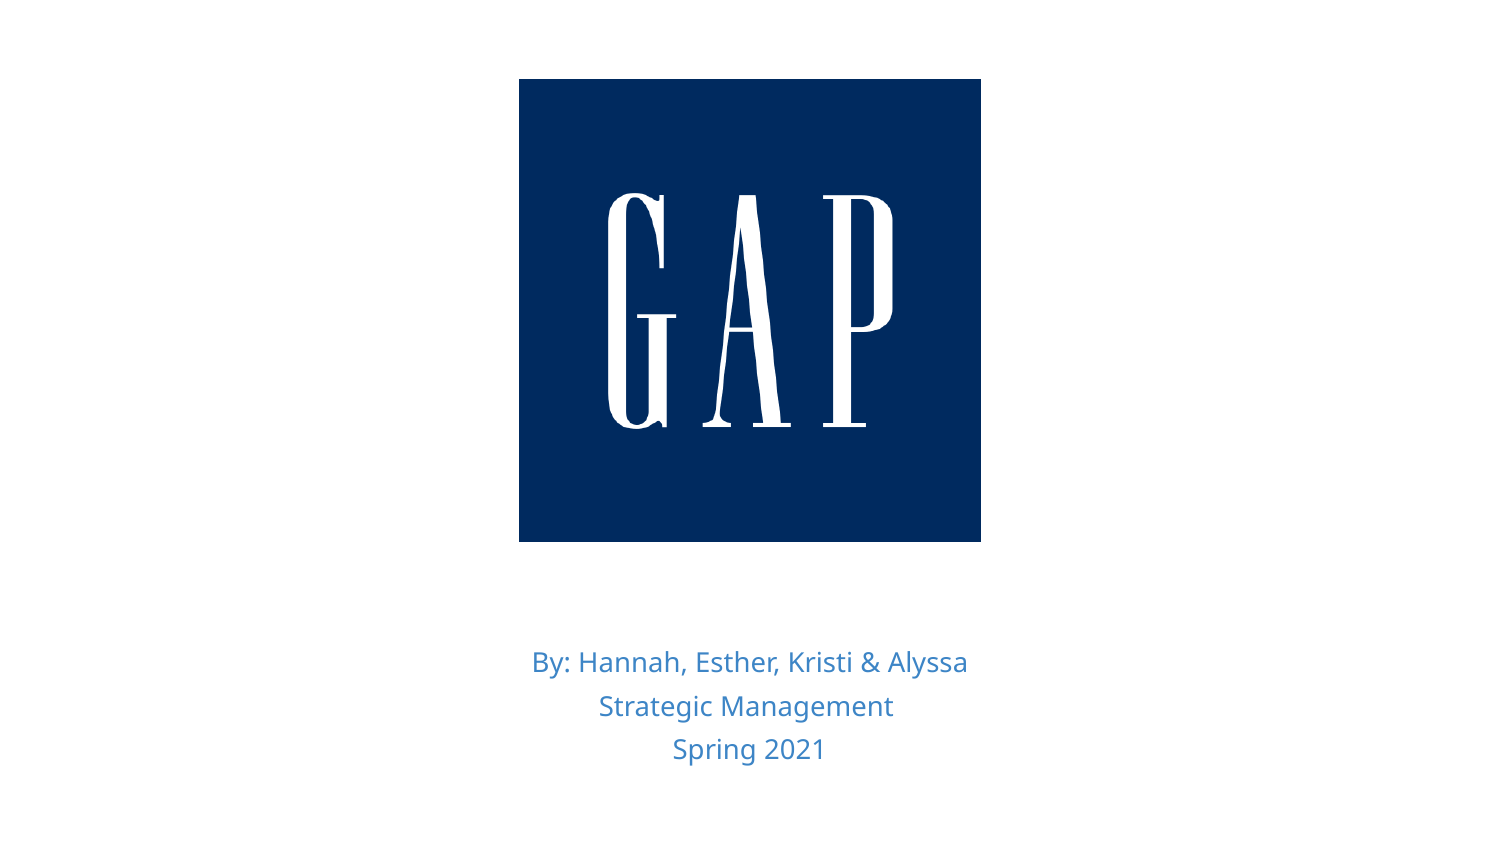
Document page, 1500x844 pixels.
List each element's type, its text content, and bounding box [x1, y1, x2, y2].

picture [518, 79, 982, 542]
subtitle By: Hannah, Esther, Kristi & Alyssa Strategic Management Spring 2021 [346, 622, 1154, 784]
